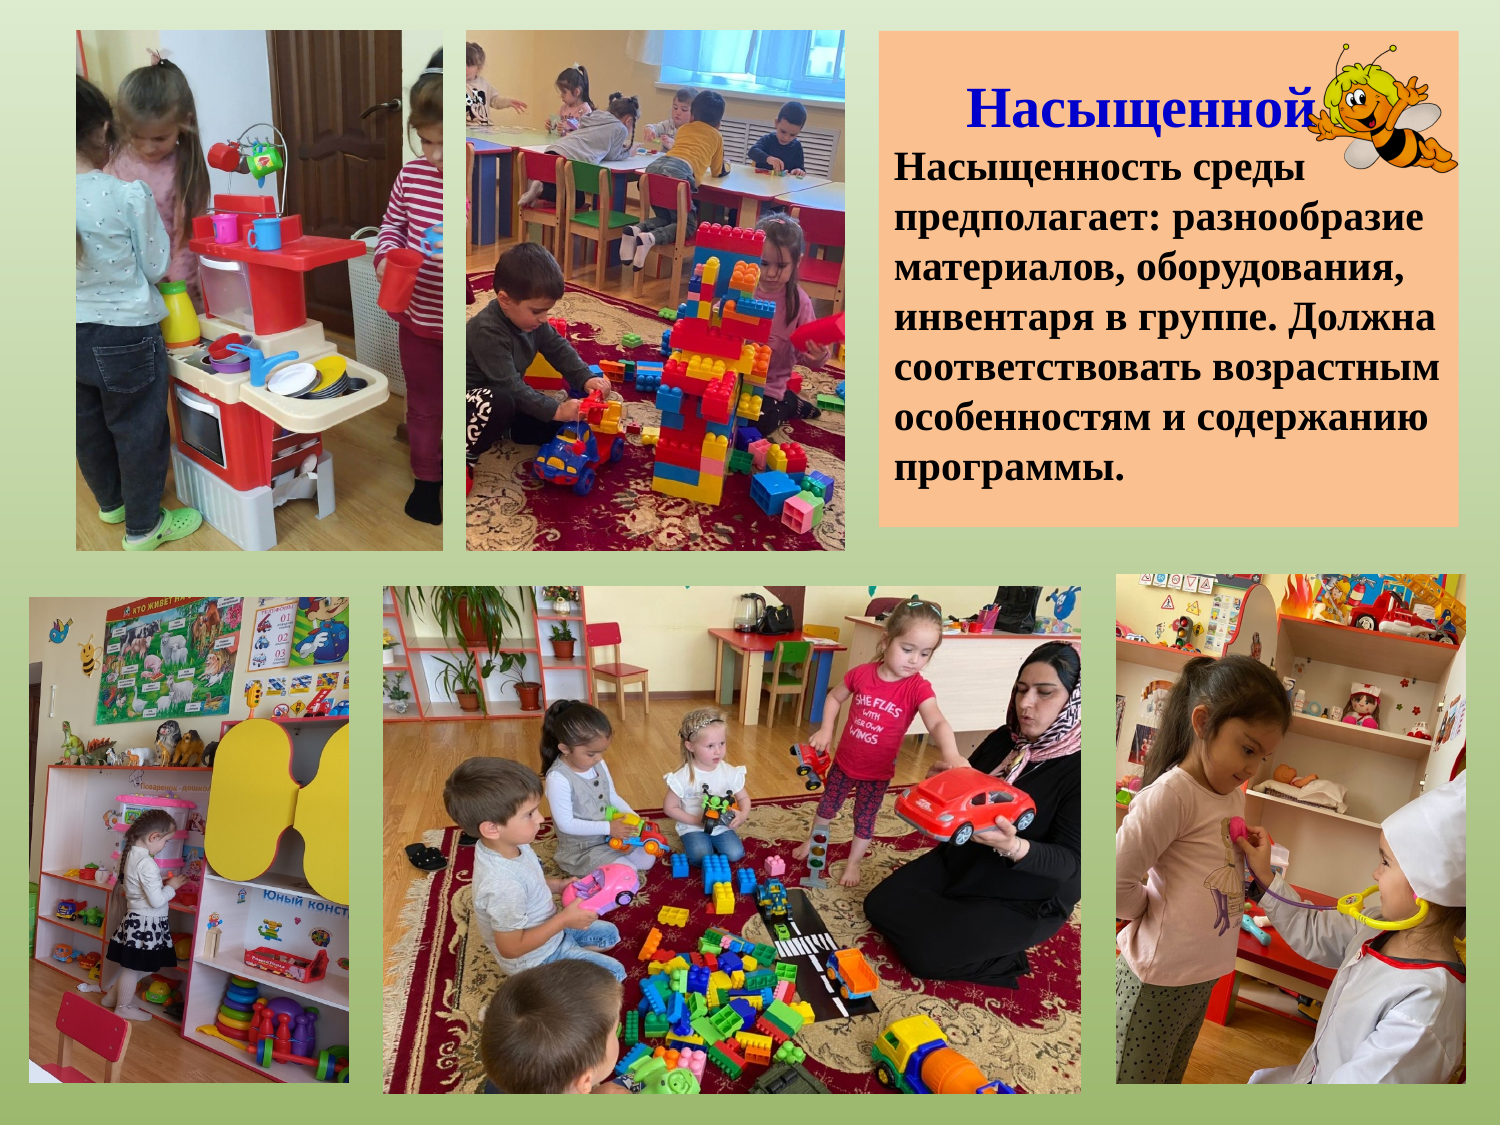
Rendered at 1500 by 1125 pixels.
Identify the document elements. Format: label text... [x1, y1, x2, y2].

picture [466, 30, 845, 551]
picture [1115, 573, 1466, 1084]
picture [29, 597, 349, 1083]
title Насыщенной Насыщенность среды предполагает: разнообразие материалов, оборудования, инвентаря в группе. Должна соответствовать возрастным особенностям и содержанию программы. [878, 30, 1459, 528]
picture [1294, 31, 1479, 193]
picture [383, 585, 1081, 1095]
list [76, 30, 444, 551]
